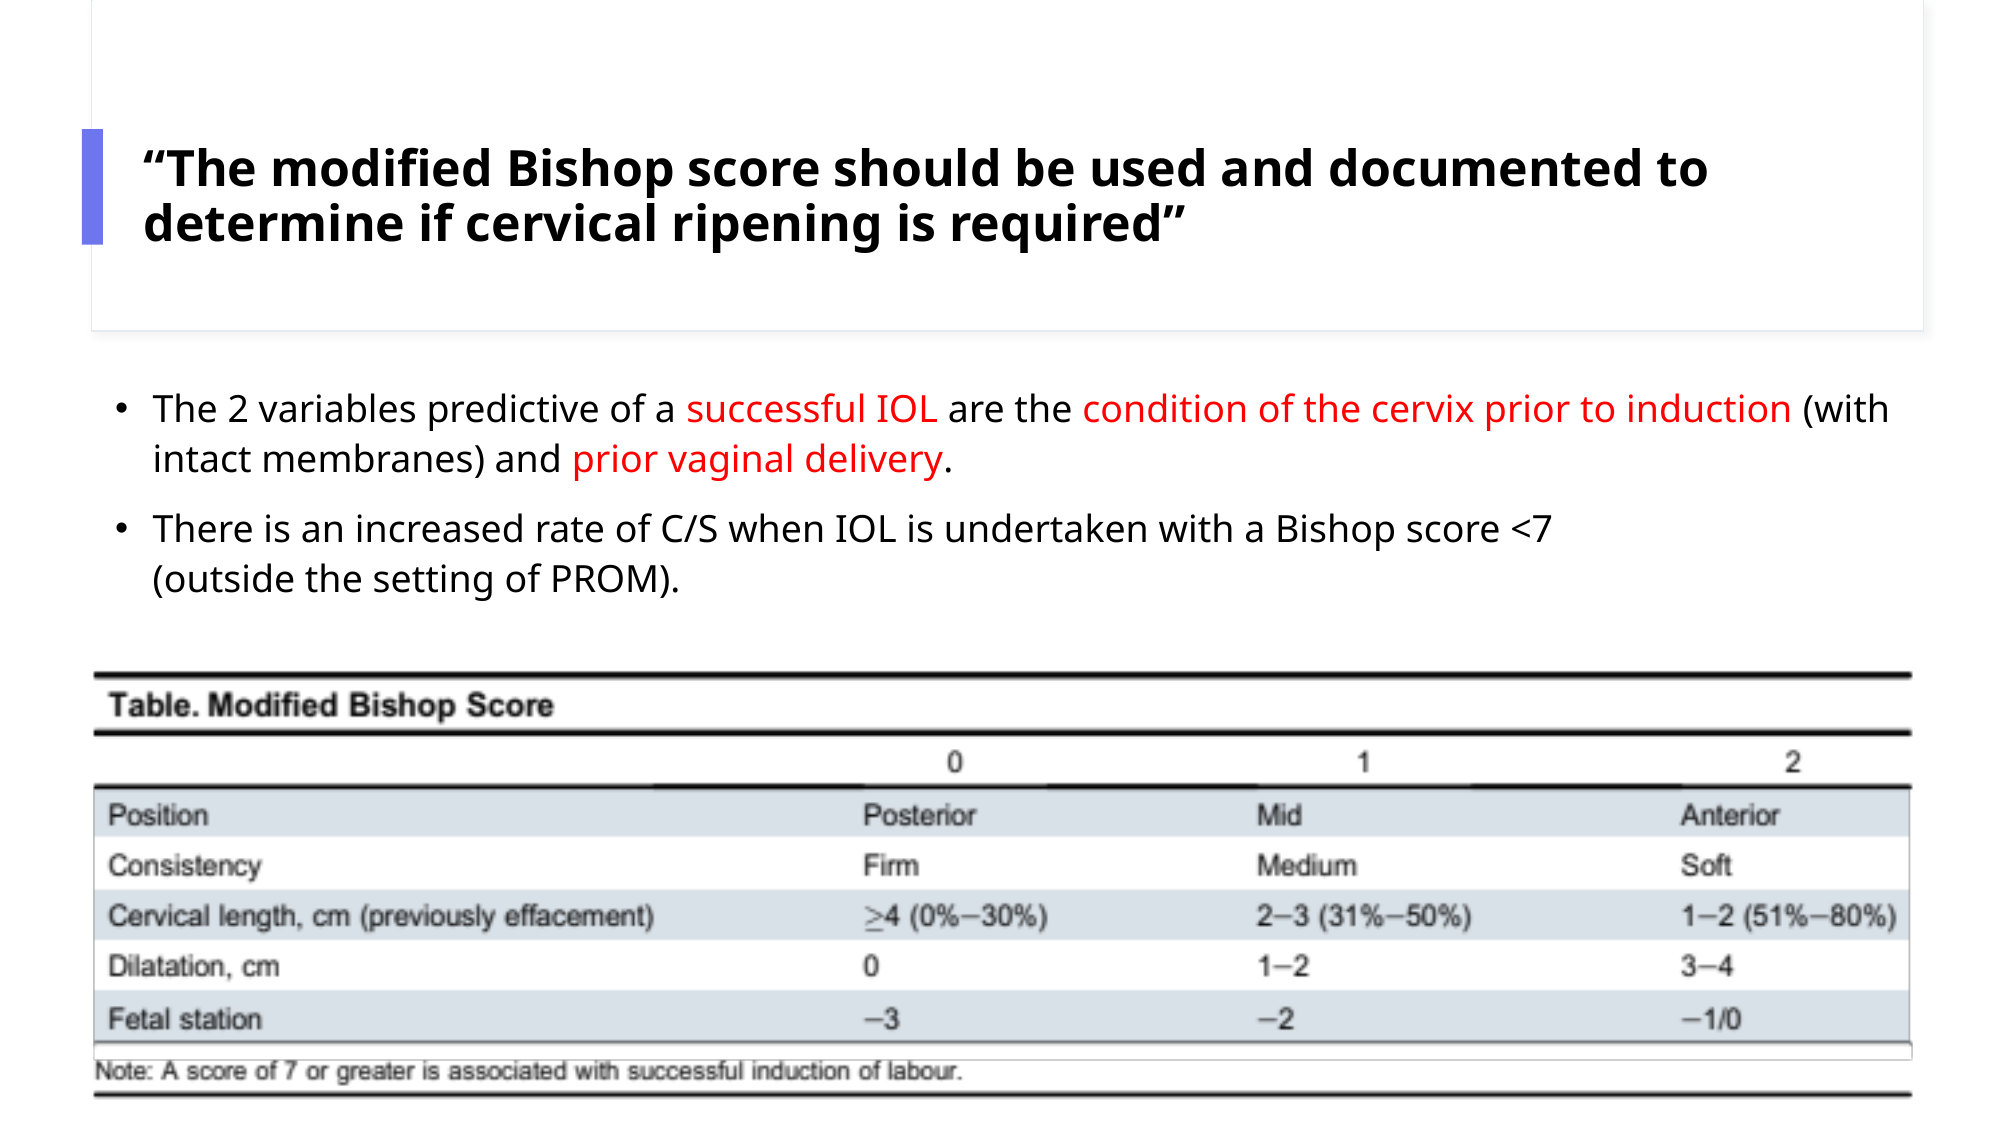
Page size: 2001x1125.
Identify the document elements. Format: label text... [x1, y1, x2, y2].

list The 2 variables predictive of a successful IOL are the condition of the cervix prior to induction (with intact membranes) and prior vaginal delivery. There is an increased rate of C/S when IOL is undertaken with a Bishop score <7 (outside the setting of PROM). [100, 373, 1916, 644]
title “The modiﬁed Bishop score should be used and documented to determine if cervical ripening is required” [128, 77, 1864, 318]
picture [84, 666, 1916, 1109]
